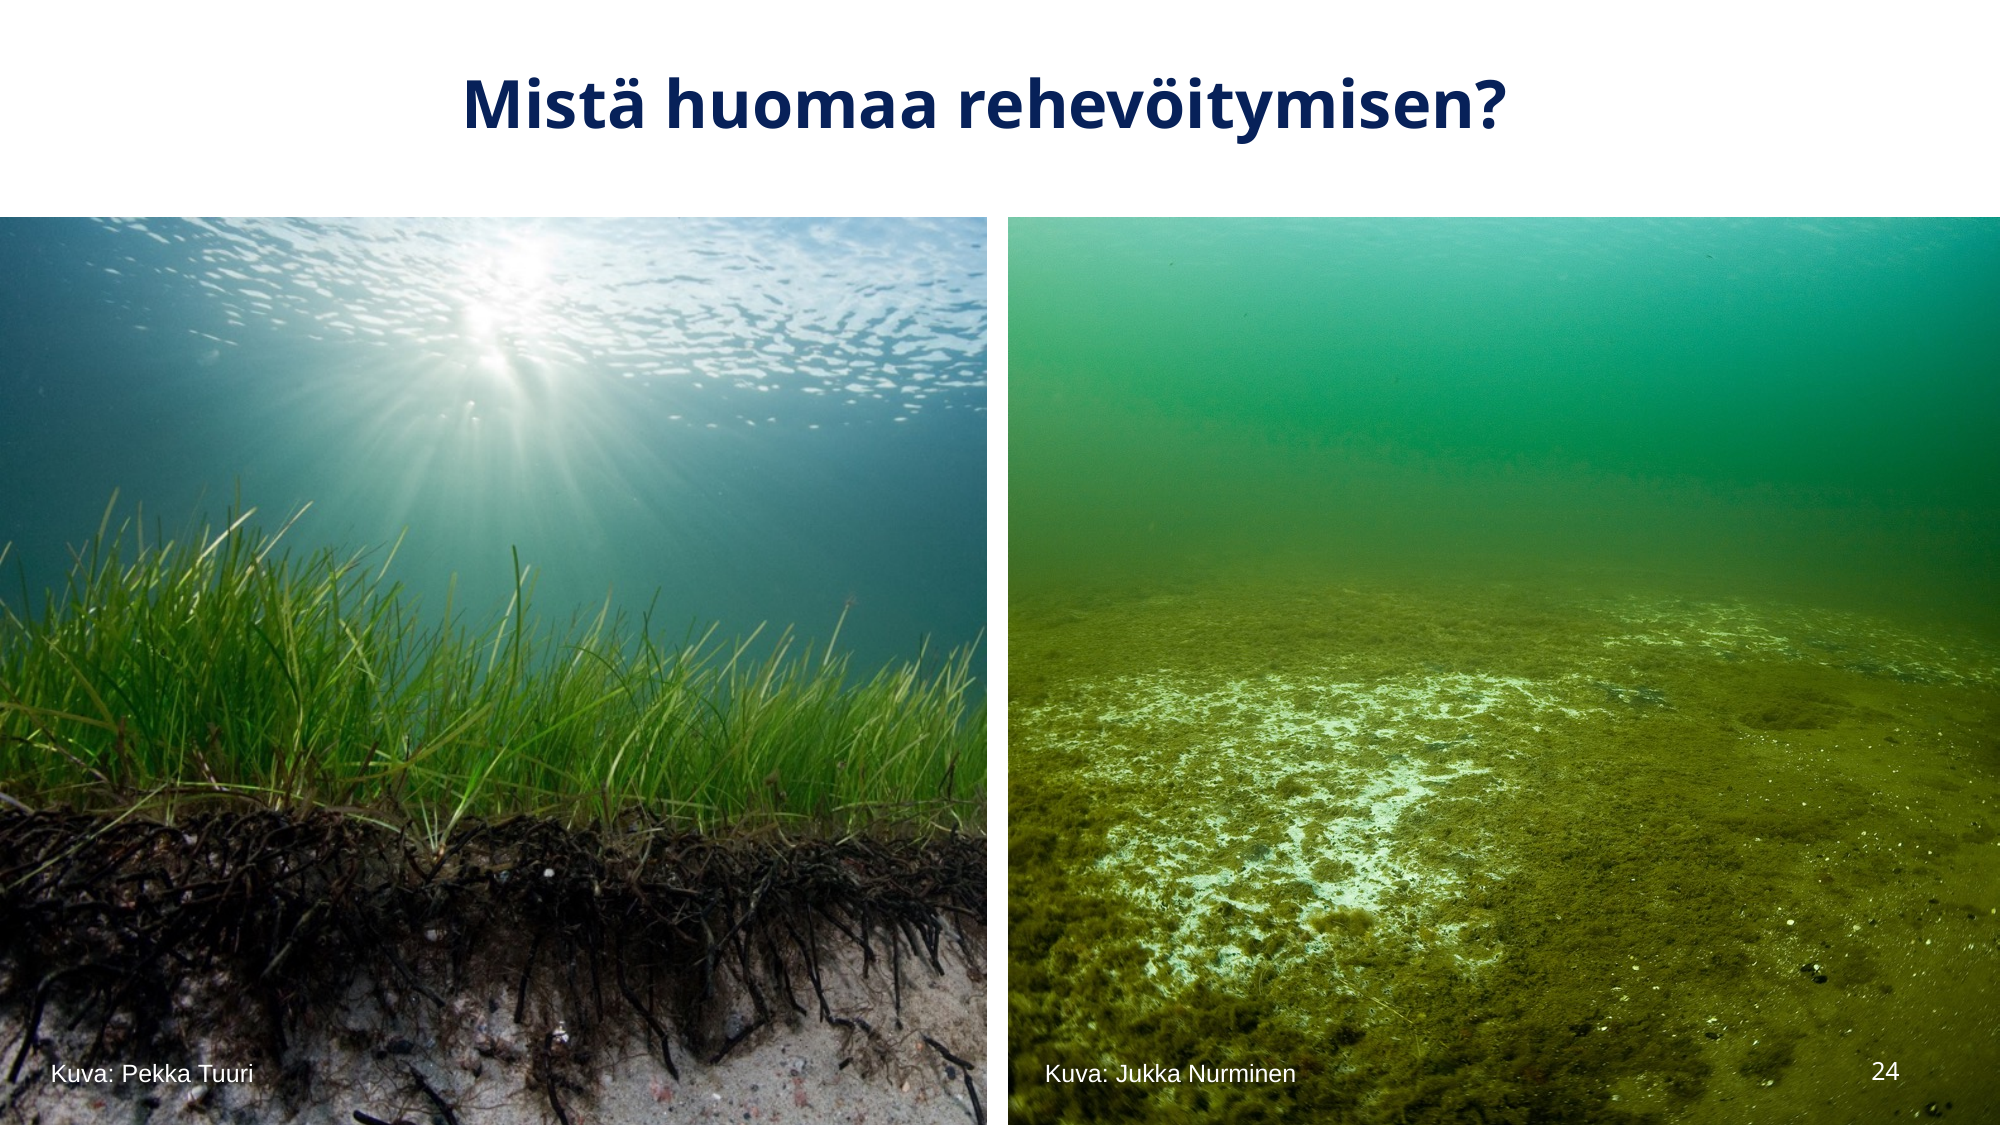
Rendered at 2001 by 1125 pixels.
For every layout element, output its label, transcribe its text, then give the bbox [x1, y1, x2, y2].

picture [0, 217, 987, 1125]
picture [1008, 217, 2000, 1125]
list Mistä huomaa rehevöitymisen? [88, 64, 1899, 148]
